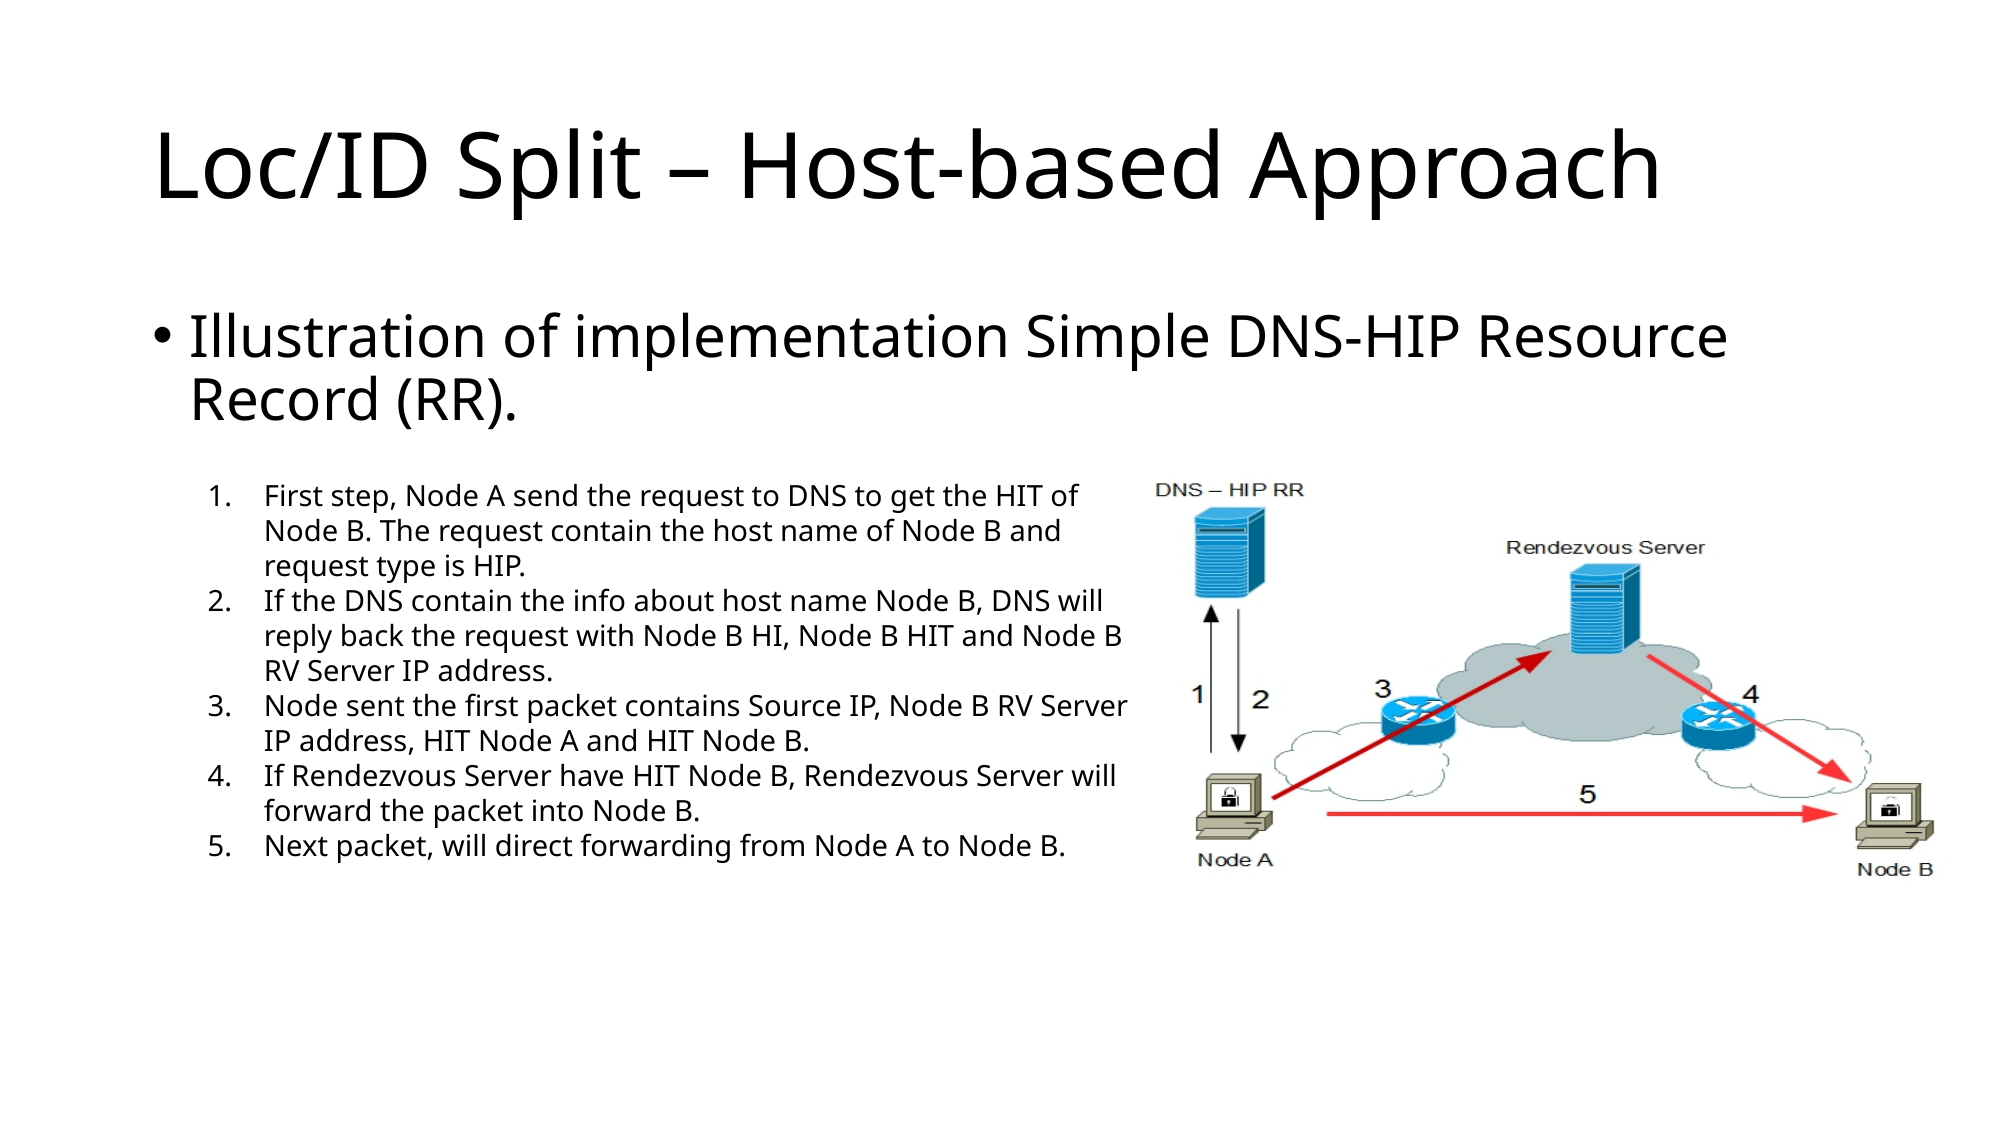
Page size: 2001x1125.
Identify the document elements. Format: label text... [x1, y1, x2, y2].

text_box First step, Node A send the request to DNS to get the HIT of Node B. The request contain the host name of Node B and request type is HIP. If the DNS contain the info about host name Node B, DNS will reply back the request with Node B HI, Node B HIT and Node B RV Server IP address. Node sent the first packet contains Source IP, Node B RV Server IP address, HIT Node A and HIT Node B. If Rendezvous Server have HIT Node B, Rendezvous Server will forward the packet into Node B. Next packet, will direct forwarding from Node A to Node B. [192, 470, 1145, 870]
title Loc/ID Split – Host-based Approach [137, 59, 1863, 278]
list Illustration of implementation Simple DNS-HIP Resource Record (RR). [137, 299, 1863, 1014]
picture [1145, 470, 1954, 888]
